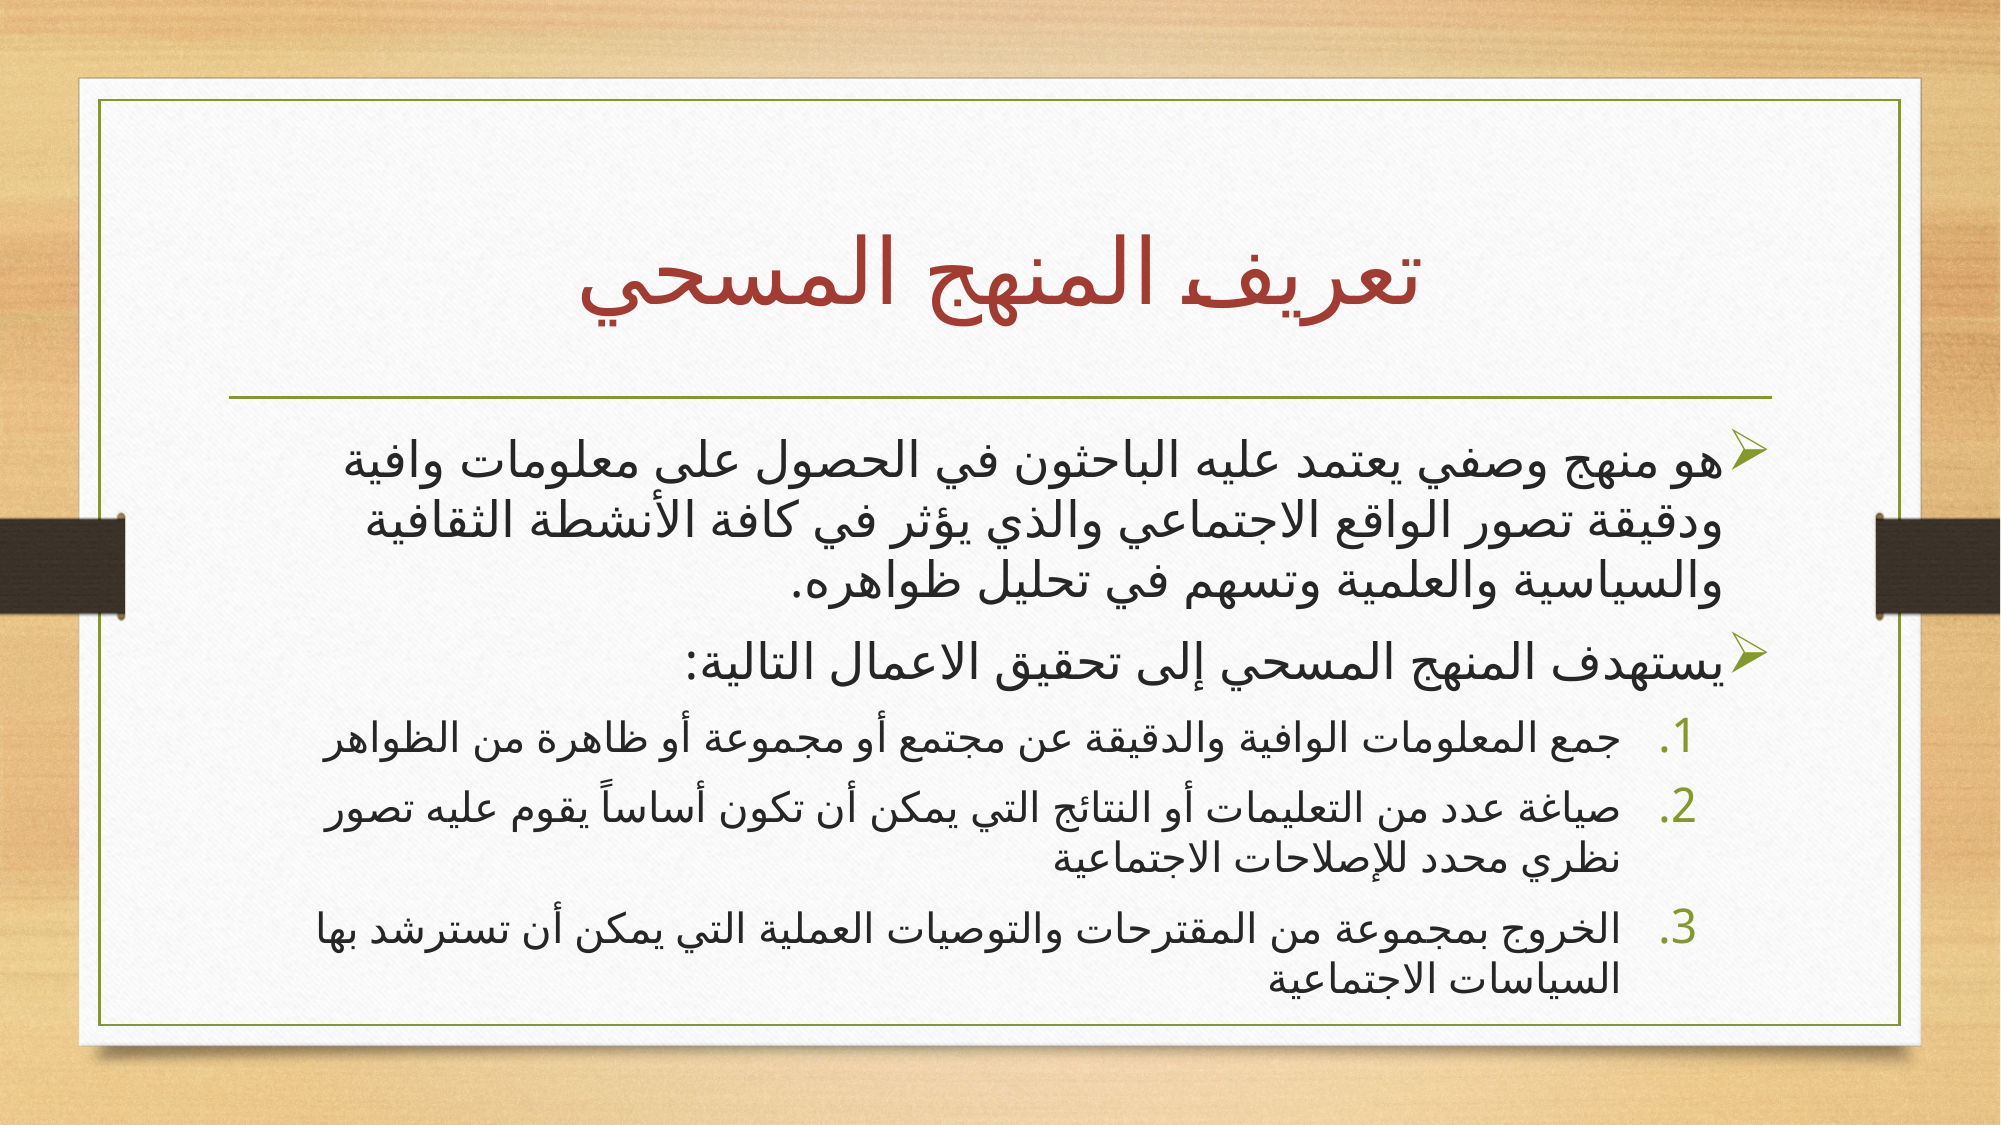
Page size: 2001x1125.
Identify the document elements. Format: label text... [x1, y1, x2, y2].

title تعريف المنهج المسحي [212, 161, 1788, 375]
picture [0, 0, 2001, 1125]
list هو منهج وصفي يعتمد عليه الباحثون في الحصول على معلومات وافية ودقيقة تصور الواقع الاجتماعي والذي يؤثر في كافة الأنشطة الثقافية والسياسية والعلمية وتسهم في تحليل ظواهره. يستهدف المنهج المسحي إلى تحقيق الاعمال التالية: جمع المعلومات الوافية والدقيقة عن مجتمع أو مجموعة أو ظاهرة من الظواهر صياغة عدد من التعليمات أو النتائج التي يمكن أن تكون أساساً يقوم عليه تصور نظري محدد للإصلاحات الاجتماعية الخروج بمجموعة من المقترحات والتوصيات العملية التي يمكن أن تسترشد بها السياسات الاجتماعية [212, 419, 1788, 964]
